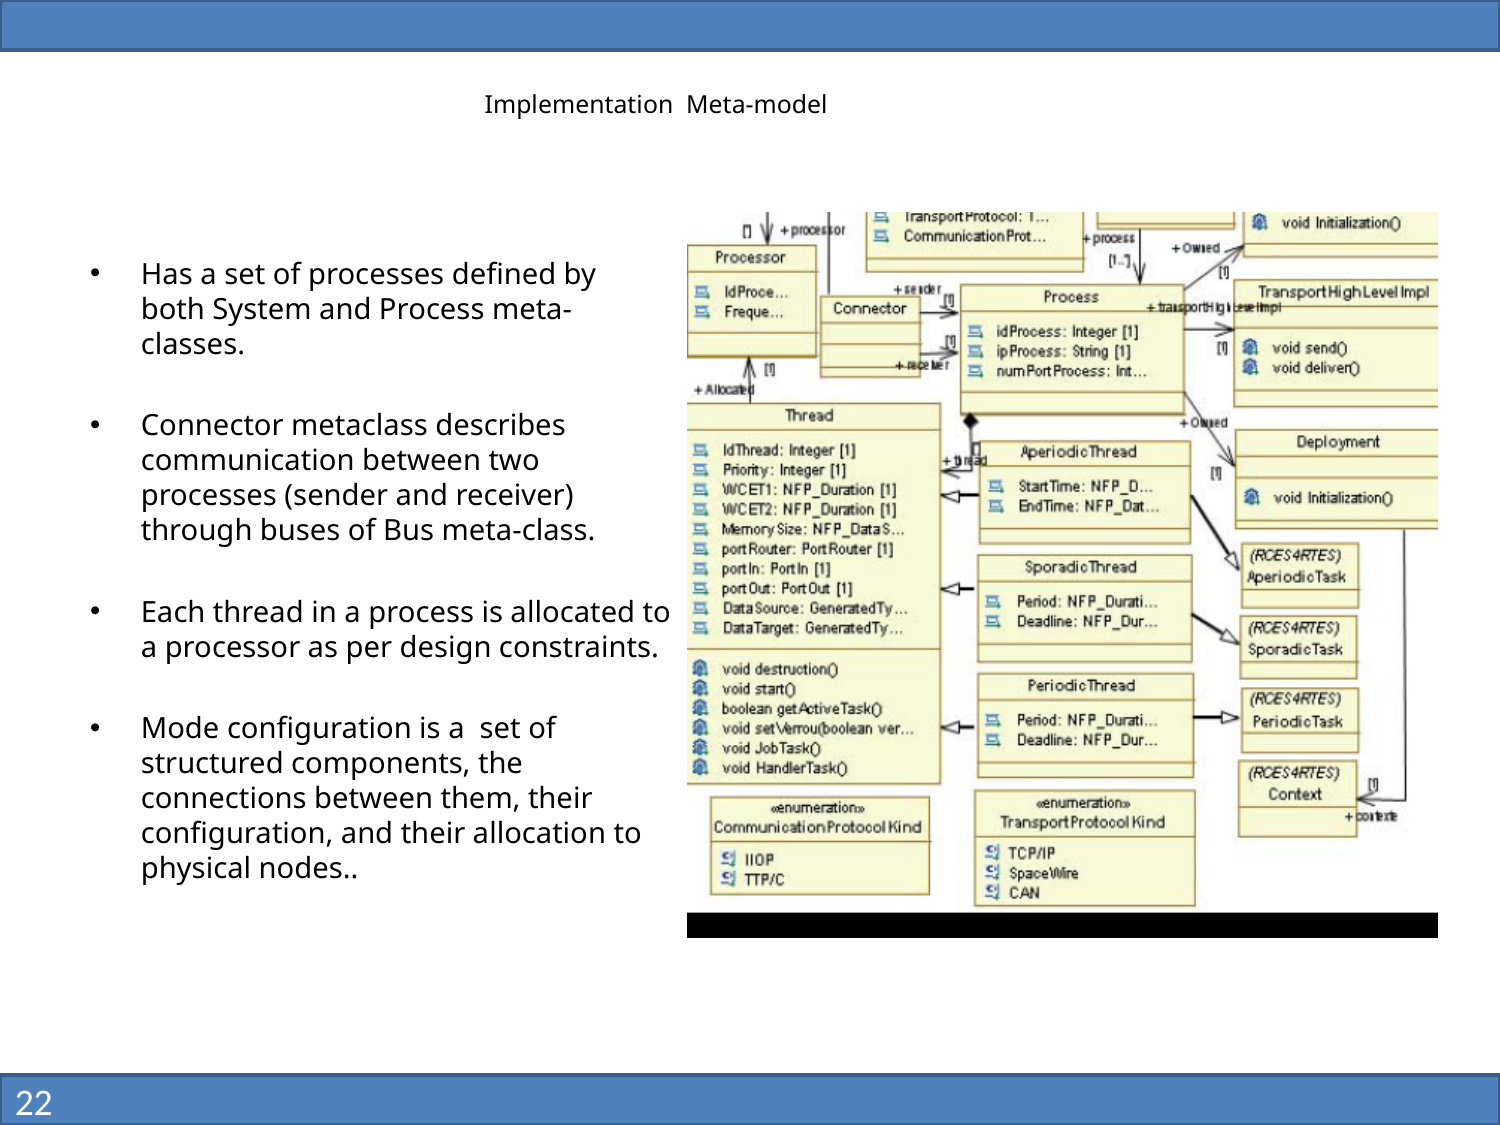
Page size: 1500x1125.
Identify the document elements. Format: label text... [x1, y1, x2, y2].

text_box [0, 0, 1500, 52]
picture [687, 212, 1438, 938]
title Implementation Meta-model [75, 52, 1425, 163]
list Has a set of processes defined by both System and Process meta-classes. Connector metaclass describes communication between two processes (sender and receiver) through buses of Bus meta-class. Each thread in a process is allocated to a processor as per design constraints. Mode configuration is a set of structured components, the connections between them, their configuration, and their allocation to physical nodes.. [75, 200, 688, 1005]
text_box 22 [0, 1073, 1500, 1125]
